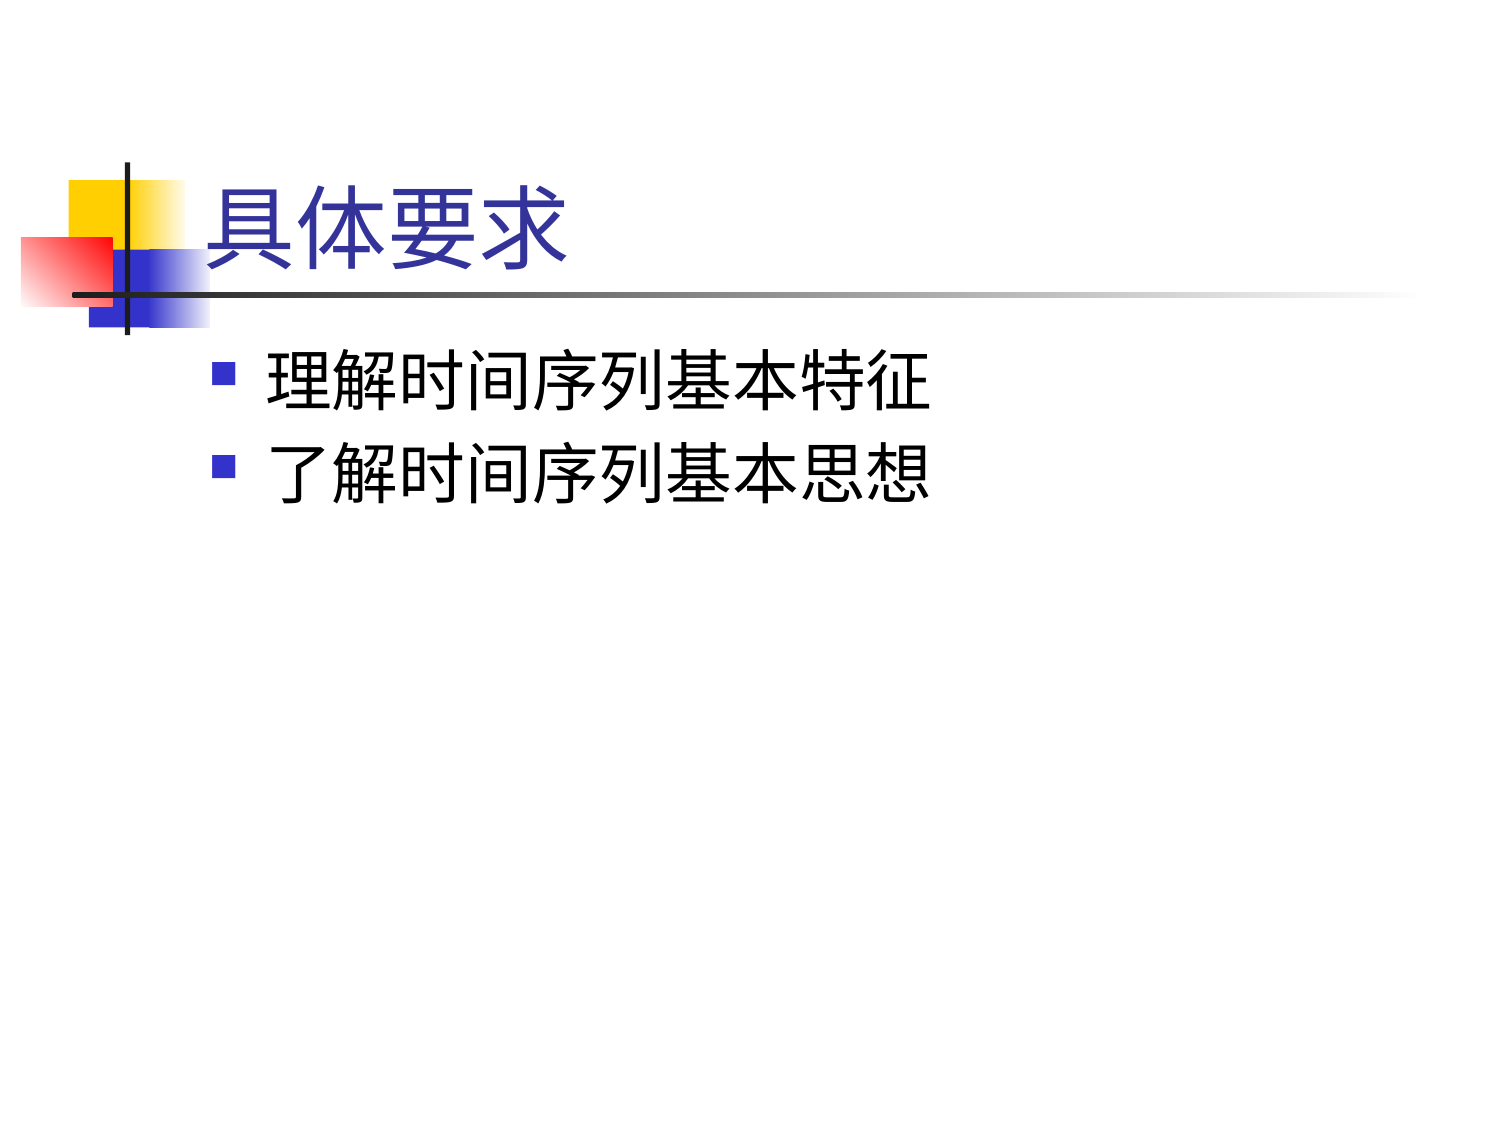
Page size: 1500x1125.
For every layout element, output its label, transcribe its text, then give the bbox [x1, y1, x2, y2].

title 具体要求 [188, 101, 1468, 289]
list 理解时间序列基本特征 了解时间序列基本思想 [193, 330, 1470, 1007]
